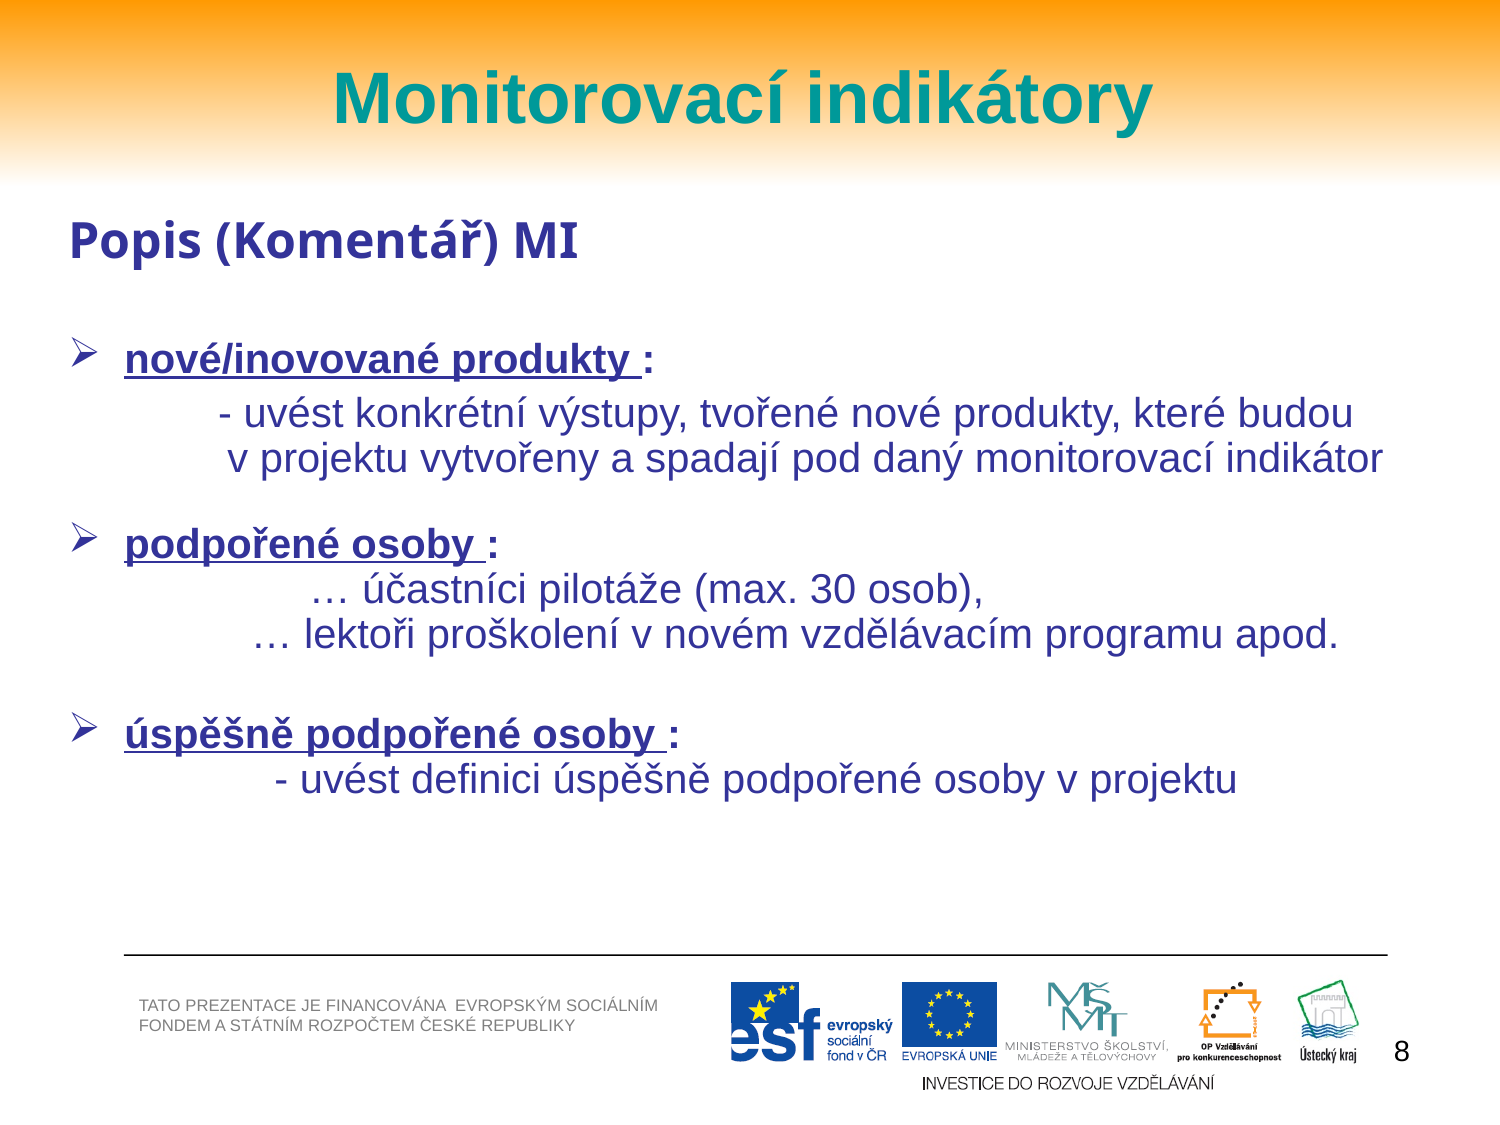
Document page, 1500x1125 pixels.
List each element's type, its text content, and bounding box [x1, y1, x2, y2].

text_box [0, 0, 1500, 186]
text_box 8 [1379, 1024, 1425, 1103]
list Popis (Komentář) MI nové/inovované produkty : - uvést konkrétní výstupy, tvořené nové produkty, které budou v projektu vytvořeny a spadají pod daný monitorovací indikátor podpořené osoby : … účastníci pilotáže (max. 30 osob), … lektoři proškolení v novém vzdělávacím programu apod. úspěšně podpořené osoby : - uvést definici úspěšně podpořené osoby v projektu [52, 207, 1459, 847]
text_box TATO PREZENTACE JE FINANCOVÁNA EVROPSKÝM SOCIÁLNÍM FONDEM A STÁTNÍM ROZPOČTEM ČESKÉ REPUBLIKY [123, 987, 709, 1043]
text_box Monitorovací indikátory [41, 42, 1453, 208]
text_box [714, 963, 1374, 1102]
